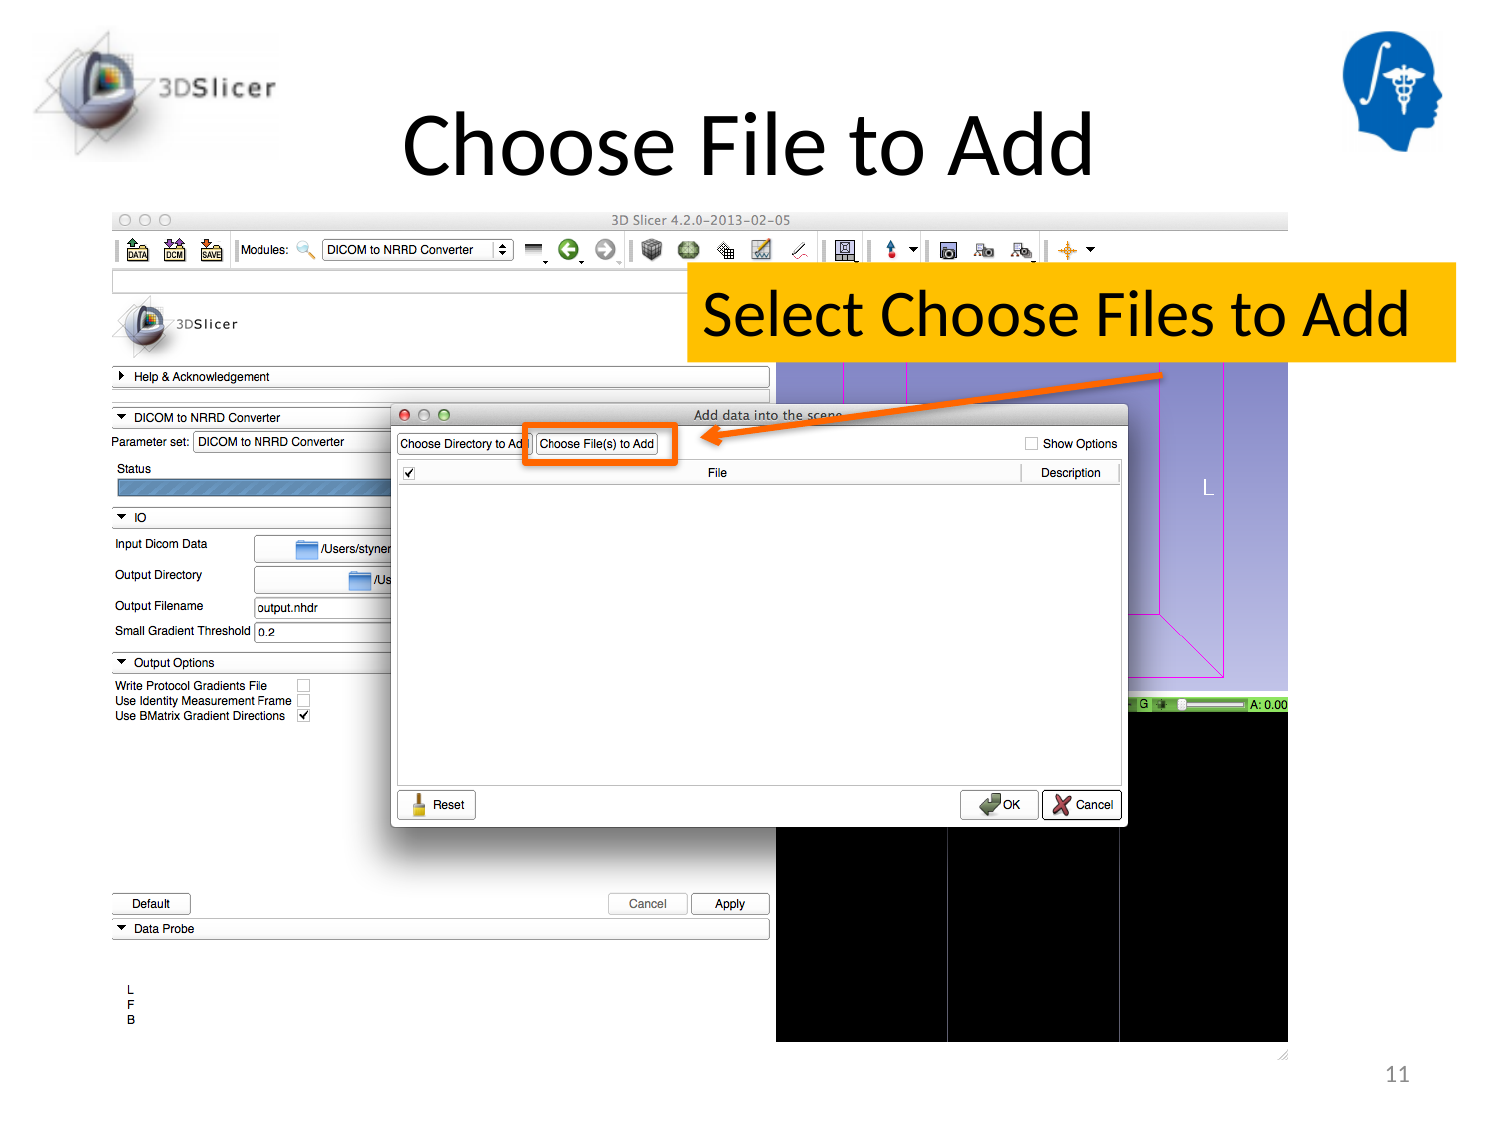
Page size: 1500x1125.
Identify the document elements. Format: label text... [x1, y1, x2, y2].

text_box Select Choose Files to Add [1291, 262, 1457, 363]
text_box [699, 374, 1163, 438]
picture [1329, 20, 1455, 163]
picture [12, 24, 313, 163]
title Choose File to Add [75, 45, 1425, 233]
picture [112, 212, 1288, 1061]
slide_number 11 [1074, 1042, 1425, 1103]
